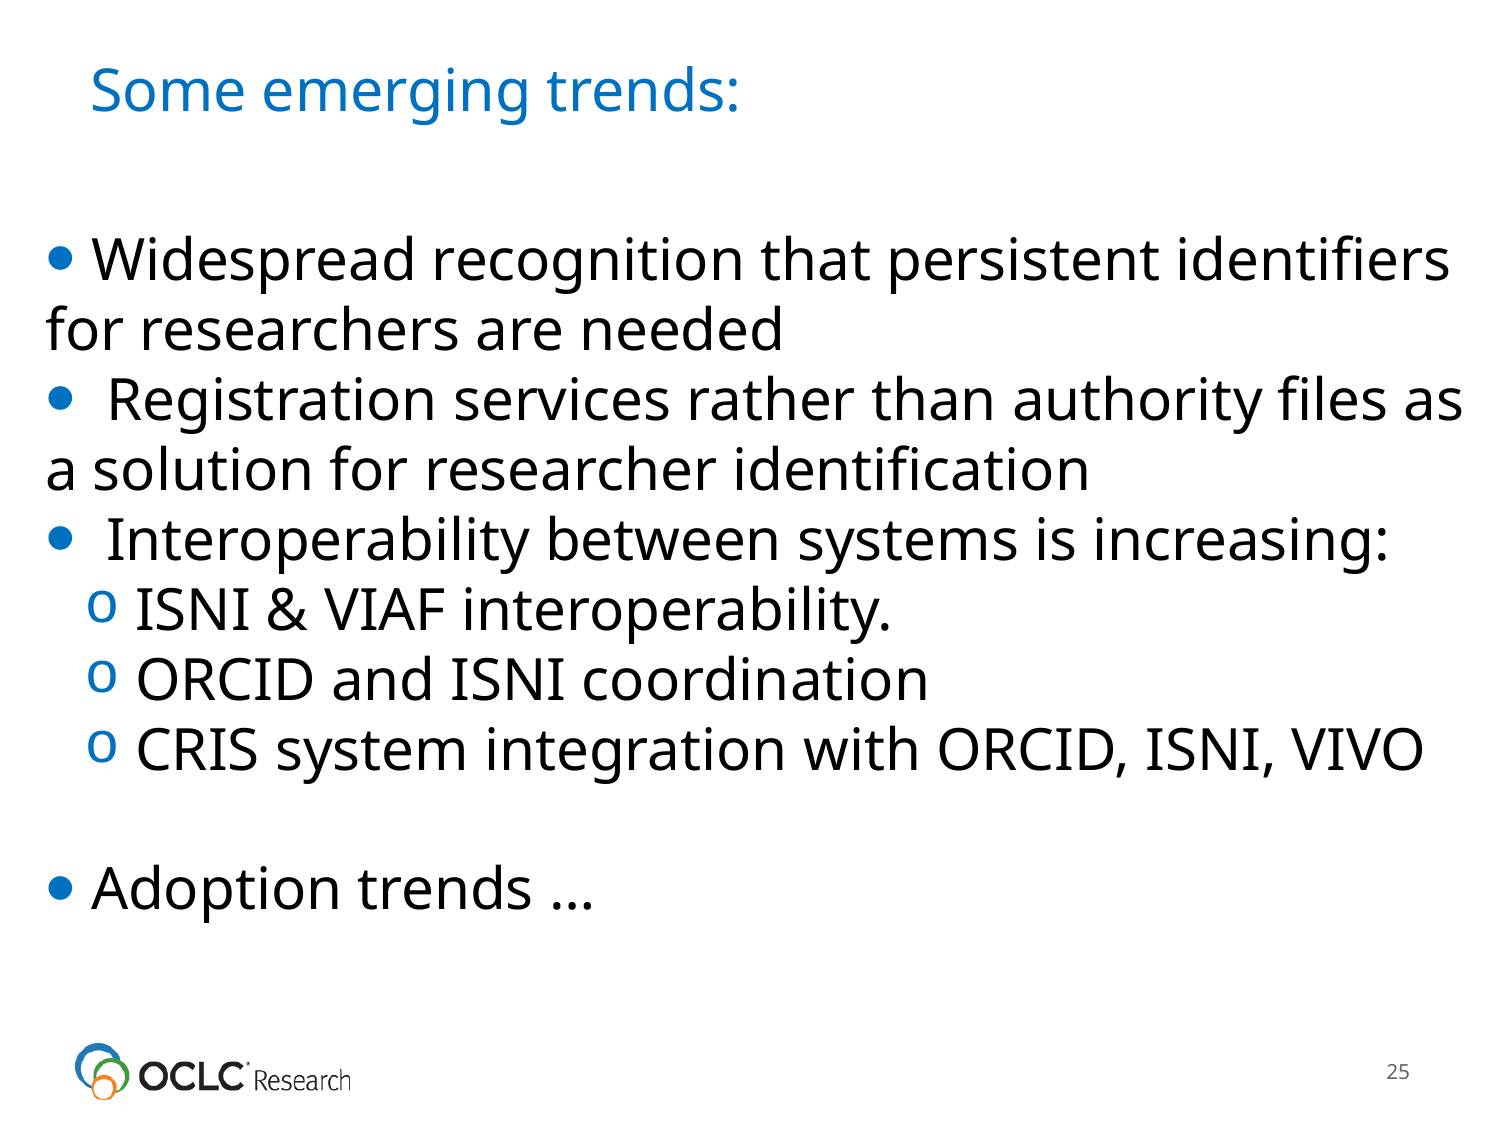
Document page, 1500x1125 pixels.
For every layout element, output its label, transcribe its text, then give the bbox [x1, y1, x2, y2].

title Some emerging trends: [75, 45, 1425, 189]
text_box Widespread recognition that persistent identifiers for researchers are needed Registration services rather than authority files as a solution for researcher identification Interoperability between systems is increasing: ISNI & VIAF interoperability. ORCID and ISNI coordination CRIS system integration with ORCID, ISNI, VIVO Adoption trends … [30, 214, 1500, 1125]
